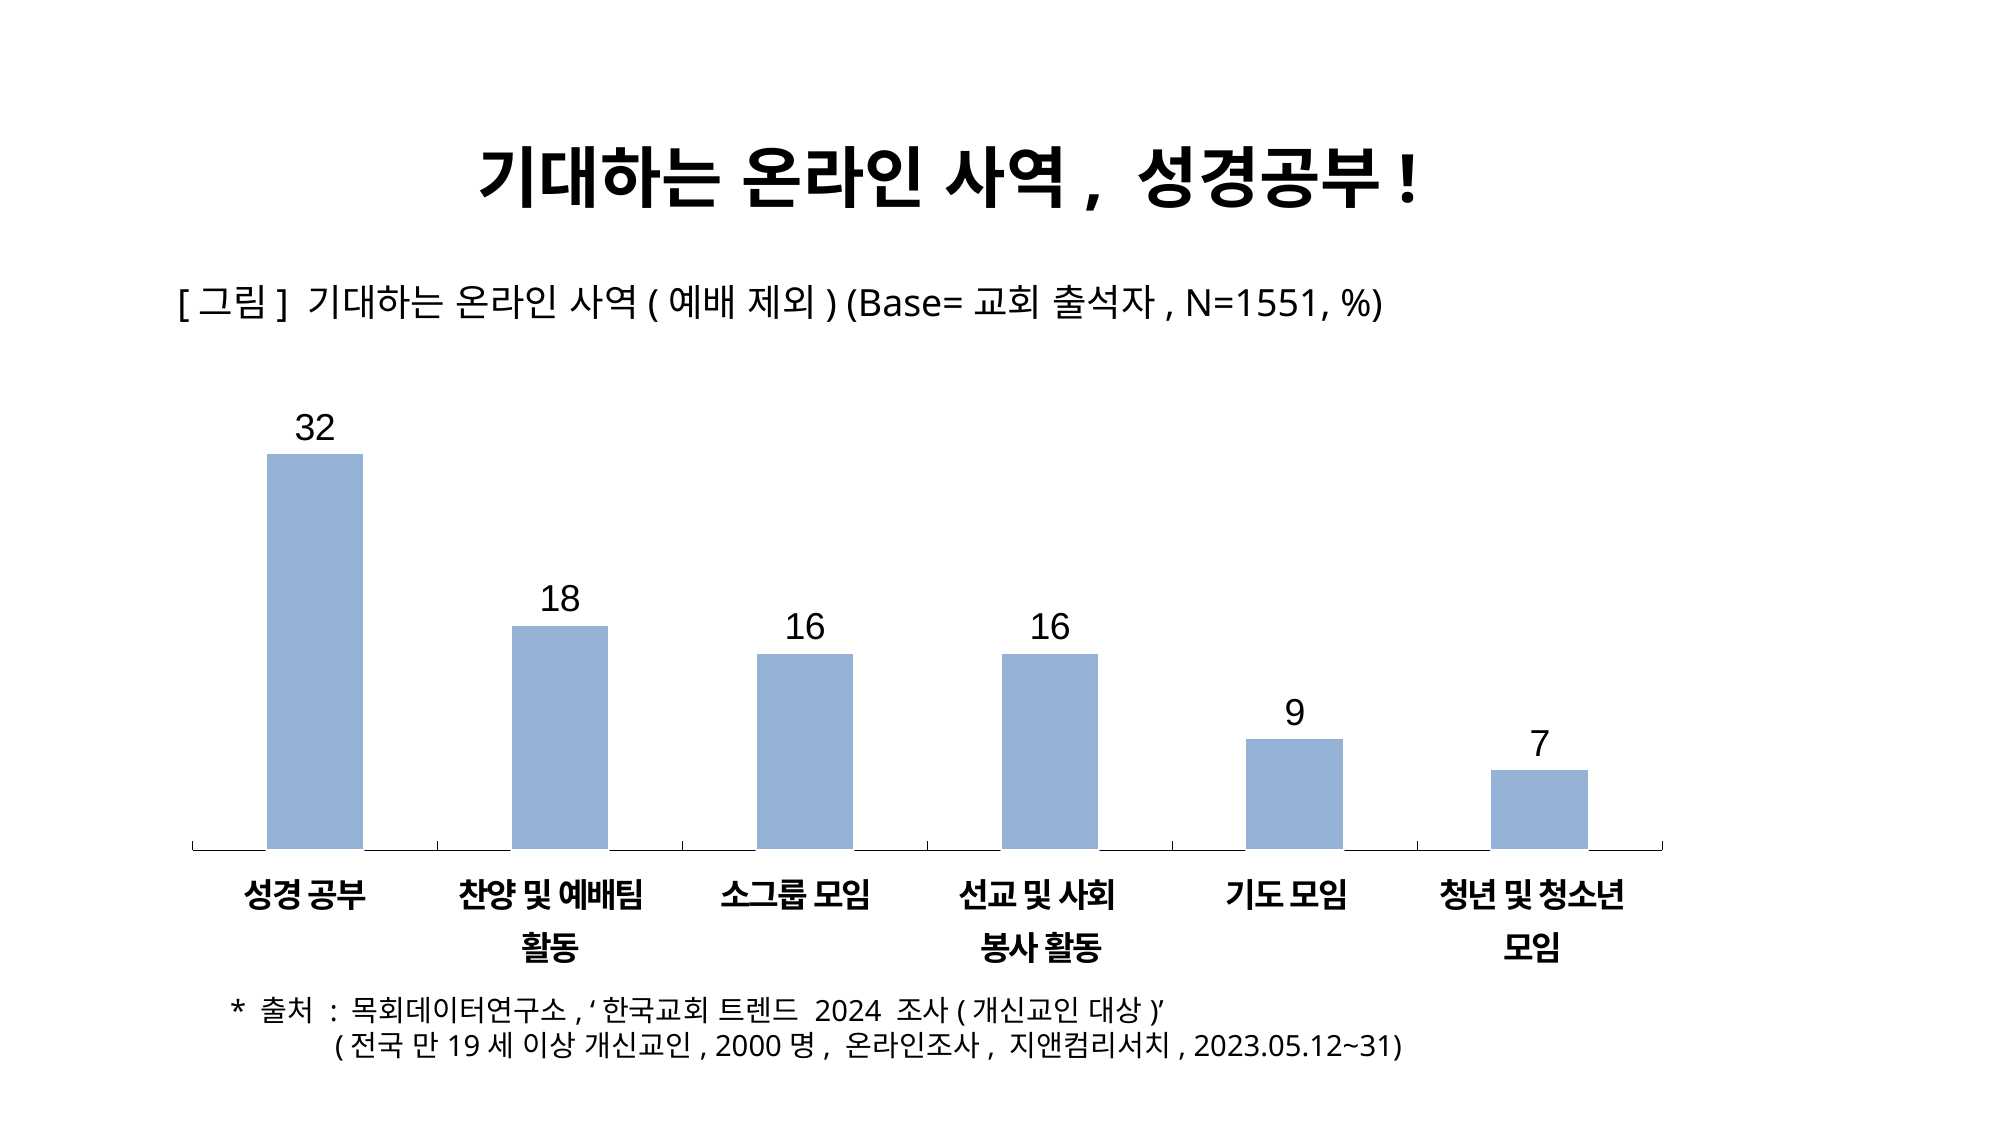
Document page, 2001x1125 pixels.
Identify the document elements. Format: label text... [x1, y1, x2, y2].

text_box * 출처 : 목회데이터연구소, ‘한국교회 트렌드 2024 조사(개신교인 대상)’ (전국 만19세 이상 개신교인, 2000명, 온라인조사, 지앤컴리서치, 2023.05.12~31) [215, 984, 1669, 1070]
text_box 기대하는 온라인 사역, 성경공부! [462, 128, 1813, 224]
table_header 성경 공부 [183, 868, 428, 952]
table_header 청년 및 청소년 모임 [1410, 868, 1655, 952]
table_header 선교 및 사회 봉사 활동 [919, 868, 1165, 952]
chart [162, 307, 1691, 868]
text_box [그림] 기대하는 온라인 사역(예배 제외) (Base=교회 출석자, N=1551, %) [162, 271, 1893, 332]
table_header 찬양 및 예배팀 활동 [428, 868, 674, 952]
table_header 기도 모임 [1165, 868, 1410, 952]
table_header 소그룹 모임 [674, 868, 919, 952]
